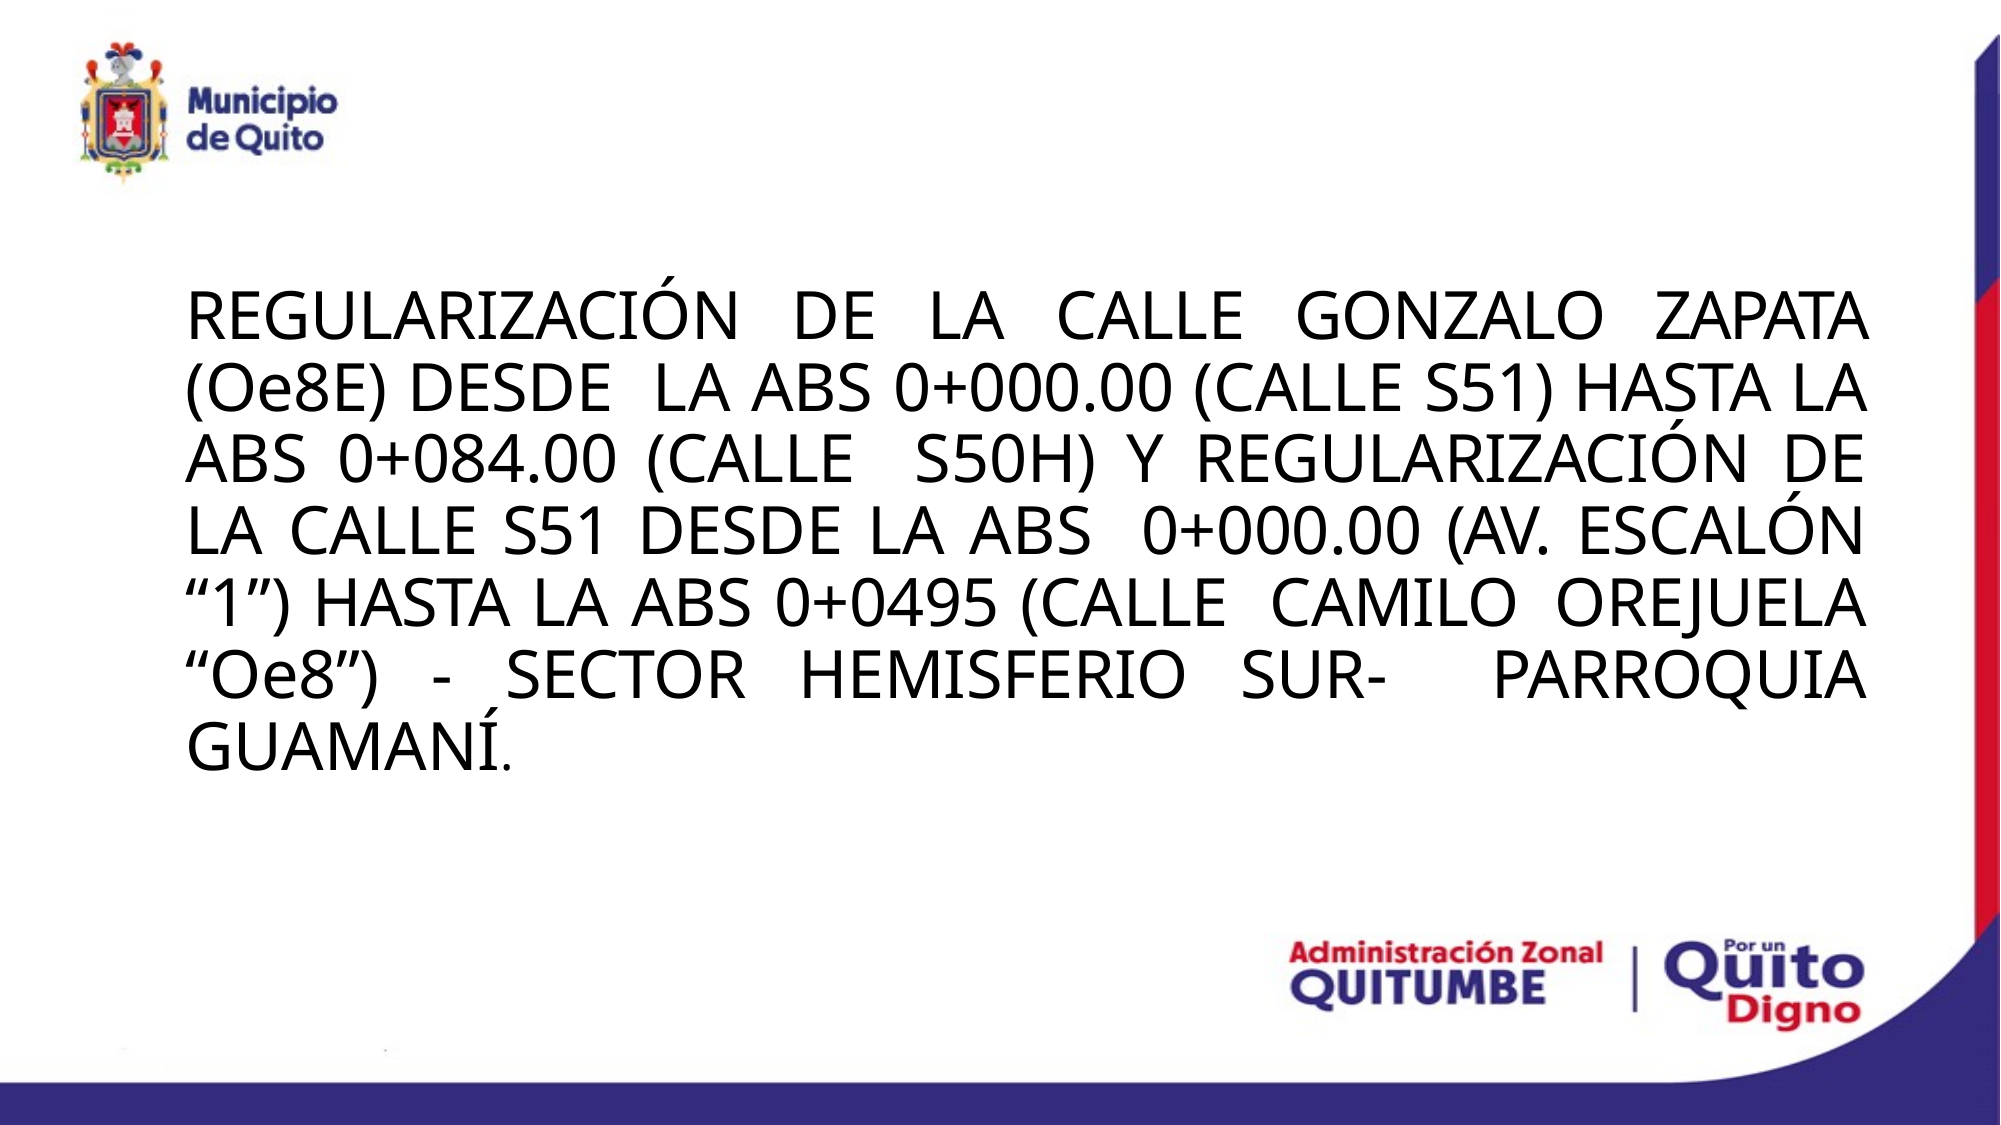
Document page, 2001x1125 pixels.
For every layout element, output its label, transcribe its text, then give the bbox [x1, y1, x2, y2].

picture [0, 13, 2000, 1125]
text_box REGULARIZACIÓN DE LA CALLE GONZALO ZAPATA (Oe8E) DESDE LA ABS 0+000.00 (CALLE S51) HASTA LA ABS 0+084.00 (CALLE S50H) Y REGULARIZACIÓN DE LA CALLE S51 DESDE LA ABS 0+000.00 (AV. ESCALÓN “1”) HASTA LA ABS 0+0495 (CALLE CAMILO OREJUELA “Oe8”) - SECTOR HEMISFERIO SUR- PARROQUIA GUAMANÍ. [183, 270, 1868, 786]
